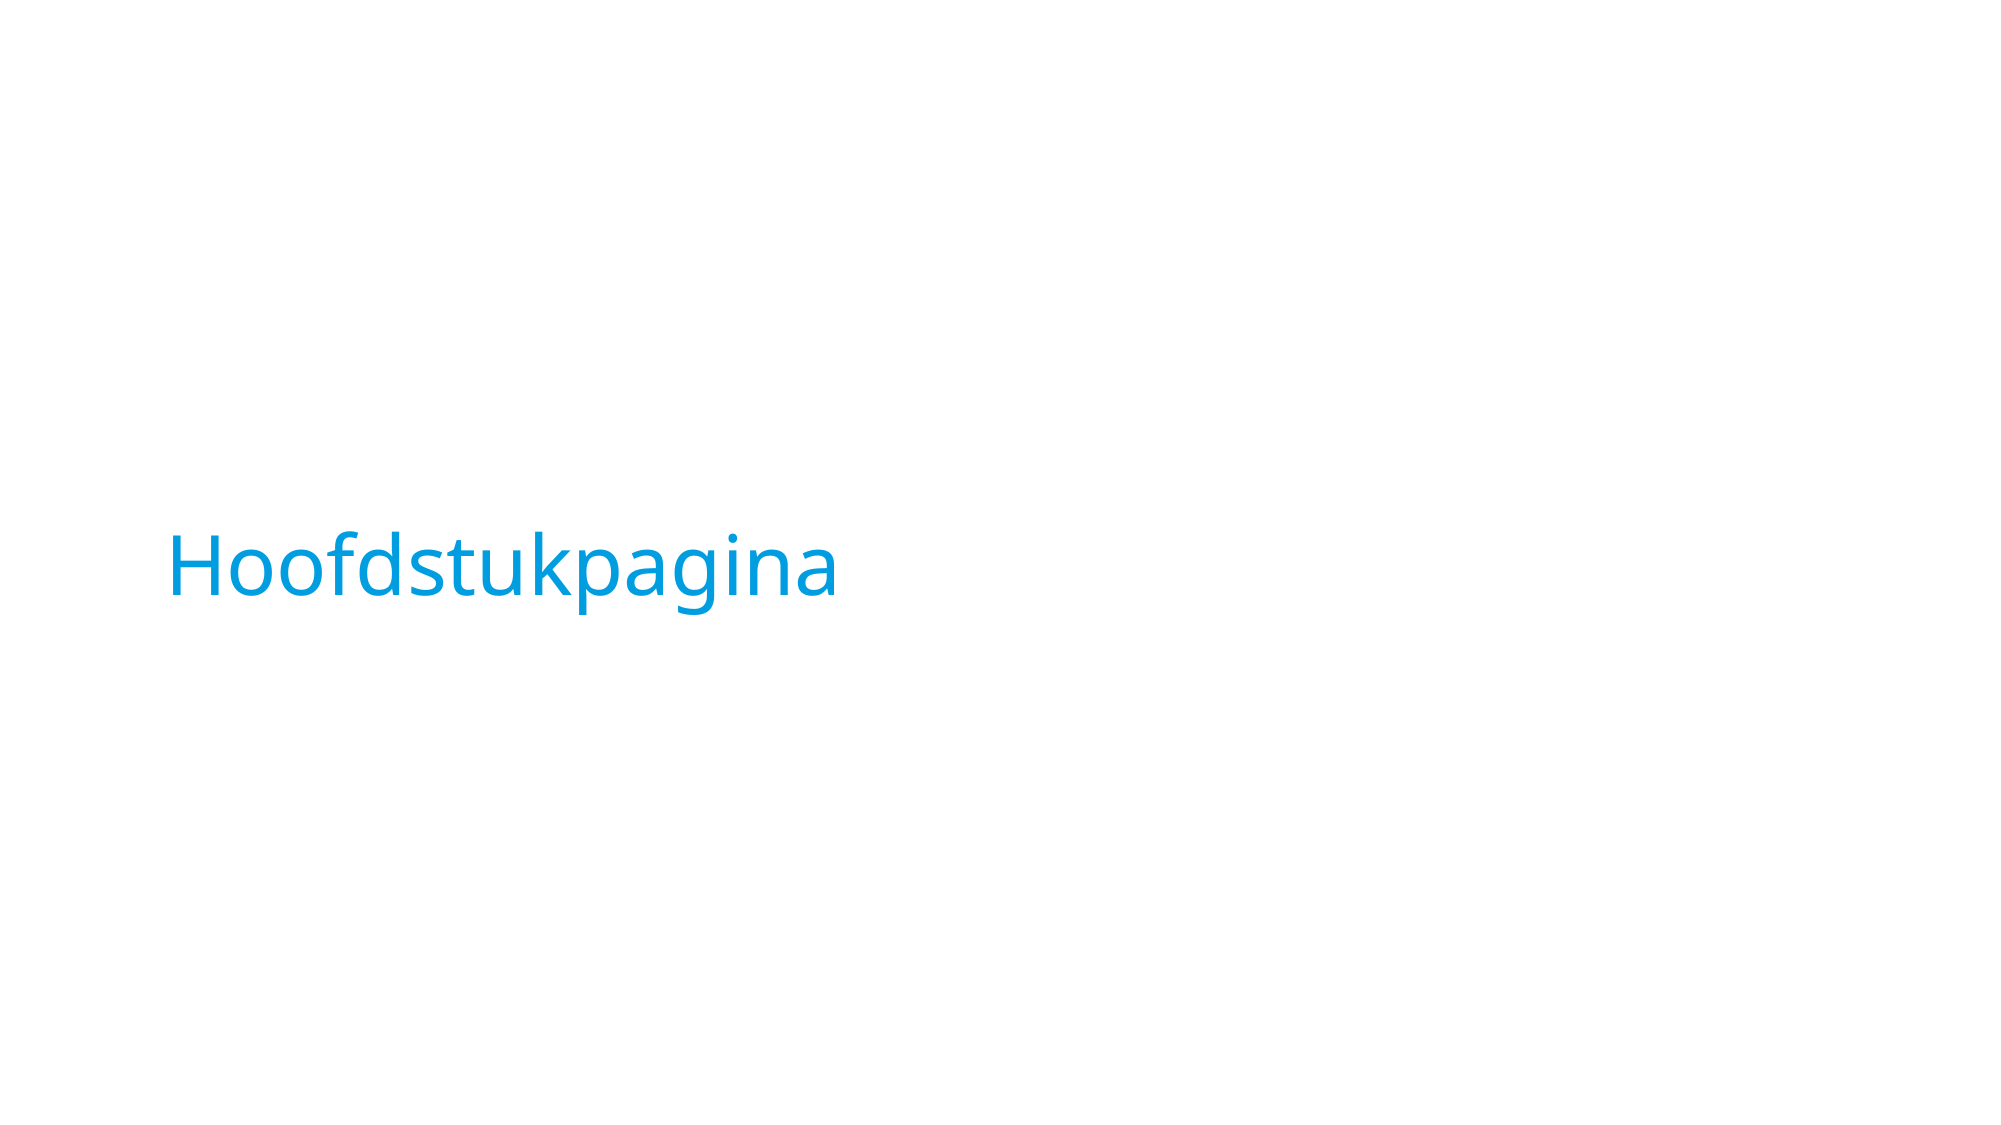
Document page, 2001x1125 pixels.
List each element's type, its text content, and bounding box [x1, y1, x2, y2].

title Hoofdstukpagina [150, 441, 1850, 683]
